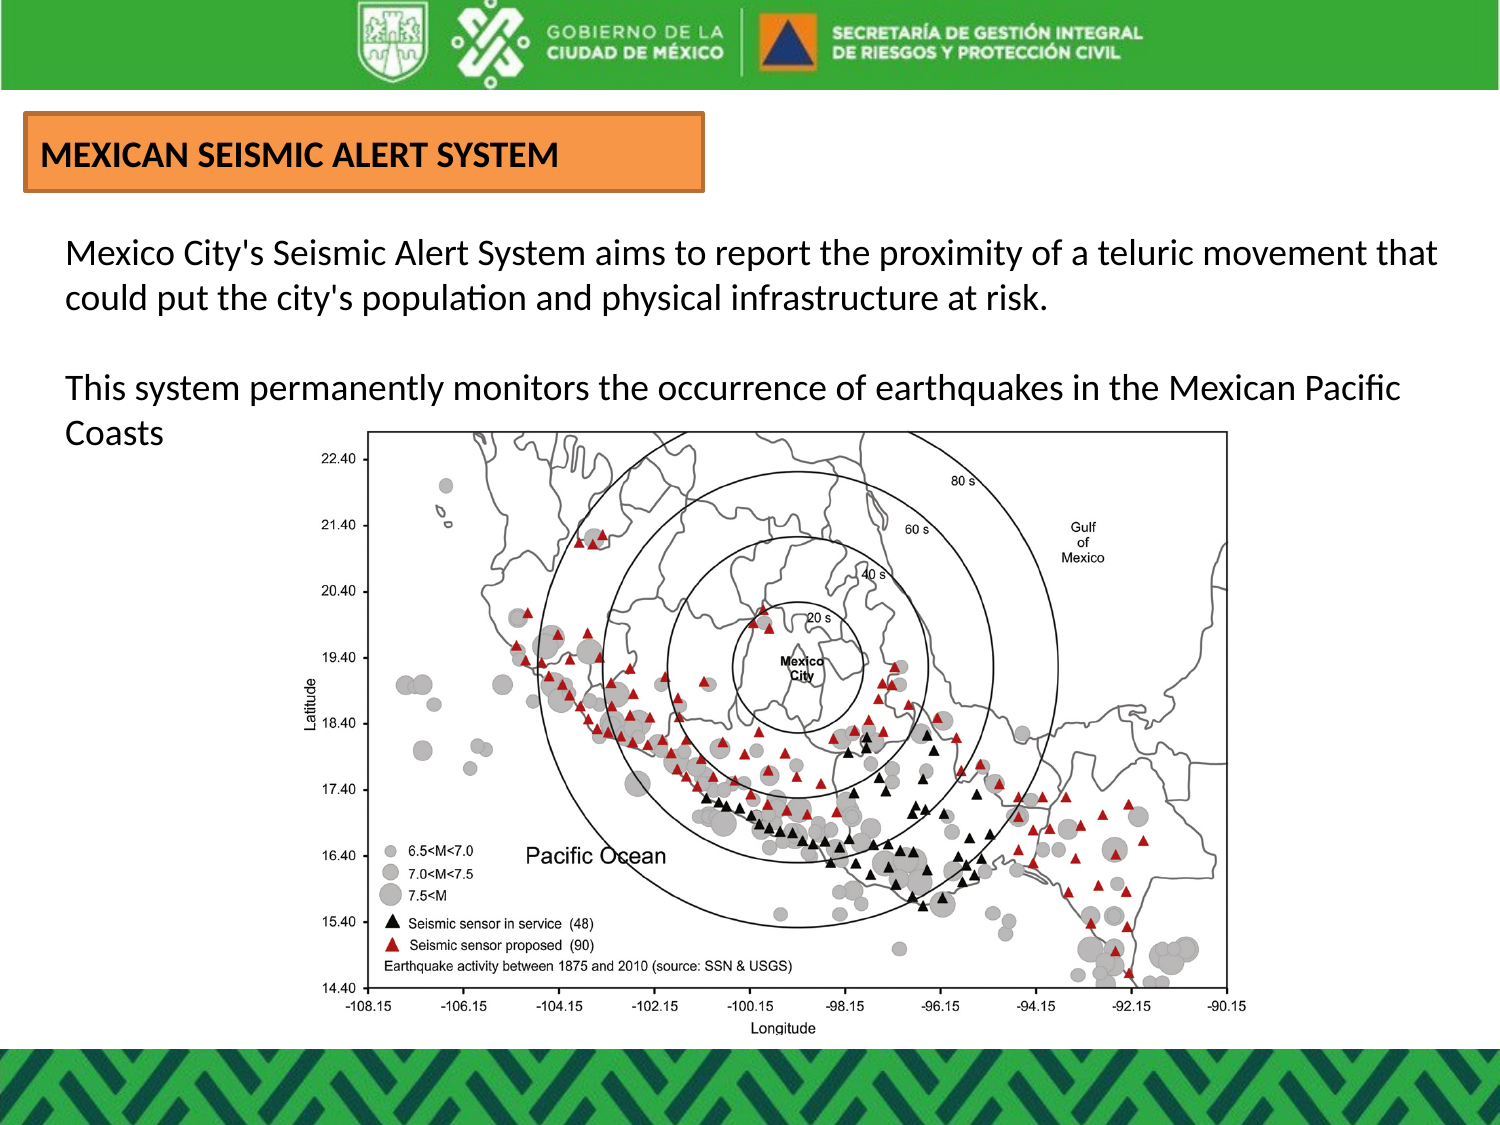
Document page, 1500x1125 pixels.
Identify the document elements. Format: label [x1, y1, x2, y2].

picture [300, 428, 1247, 1036]
text_box [0, 0, 1500, 1125]
